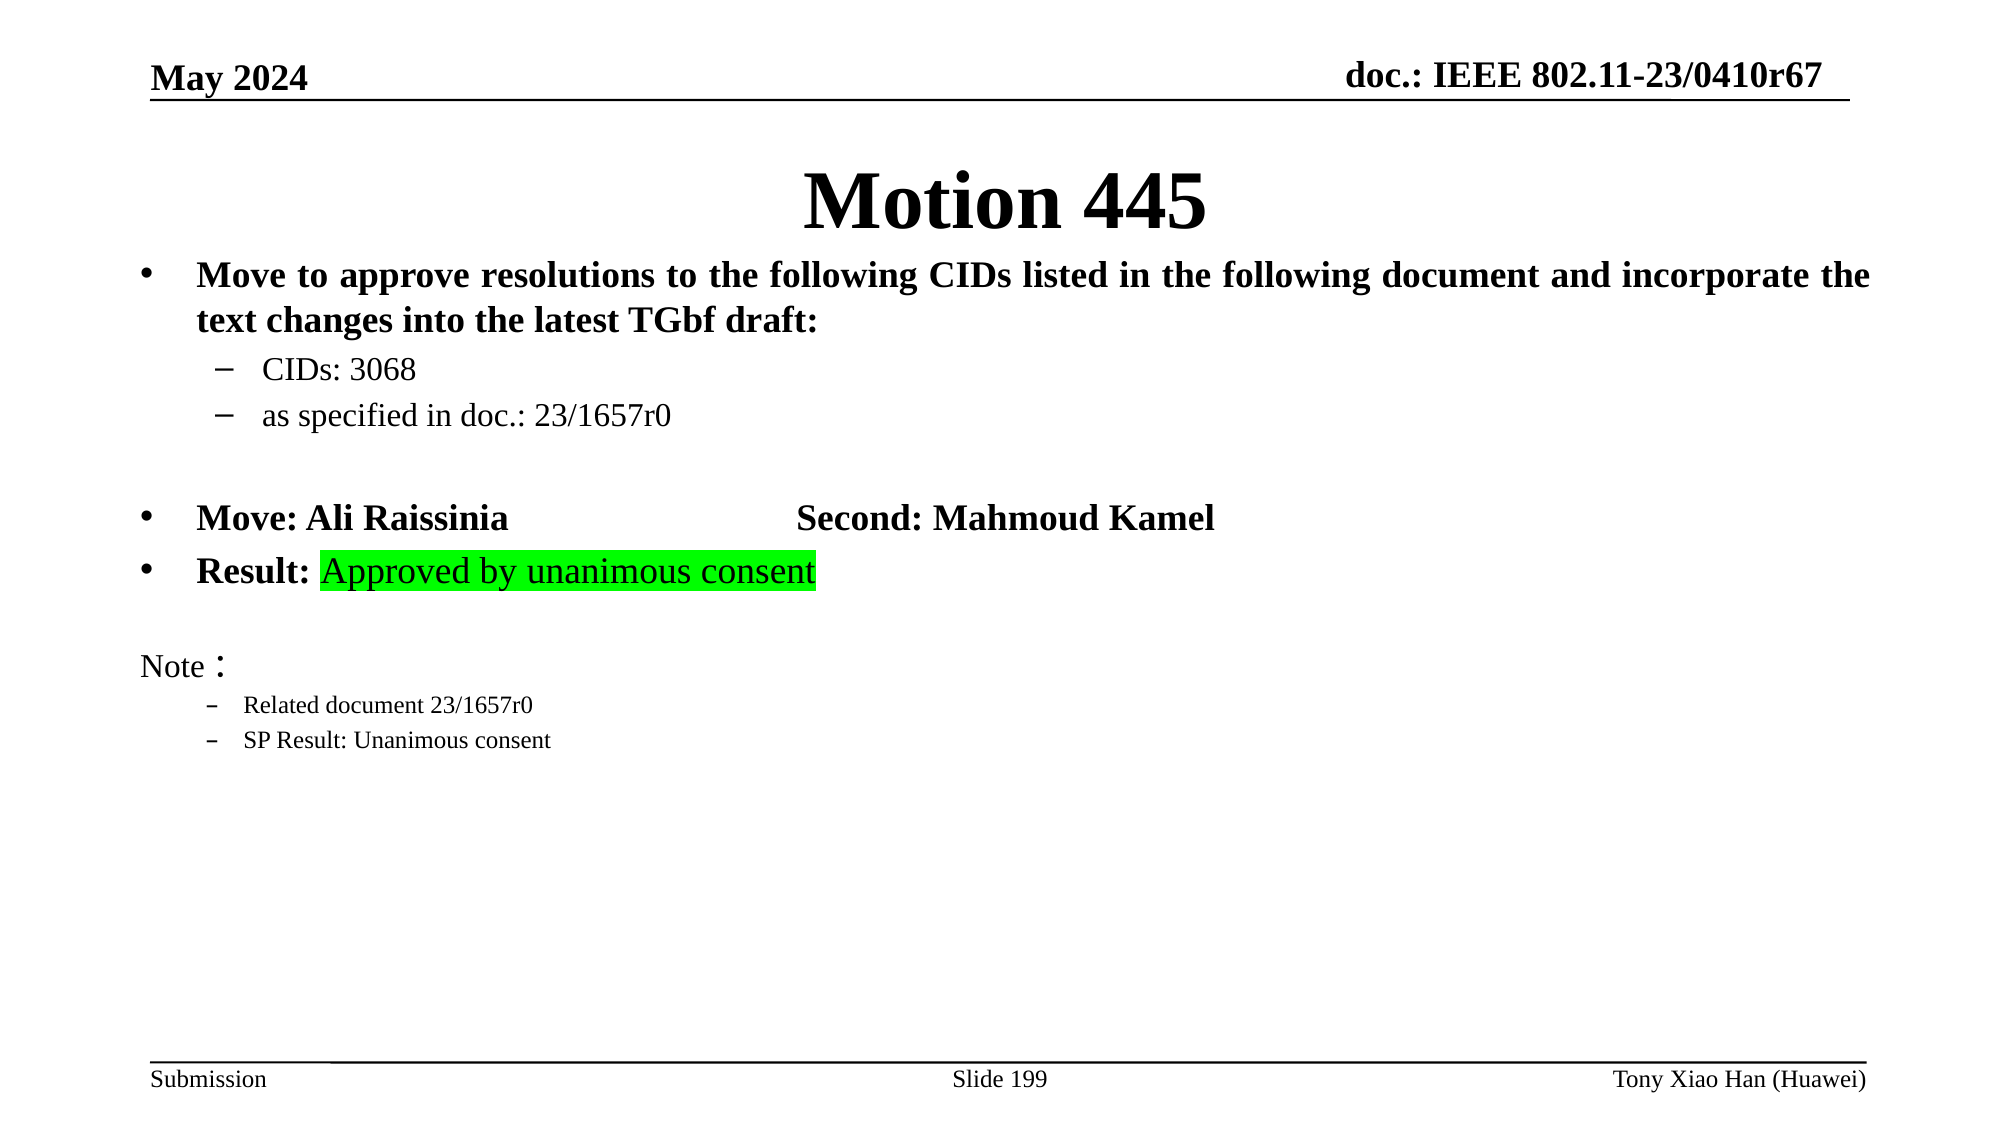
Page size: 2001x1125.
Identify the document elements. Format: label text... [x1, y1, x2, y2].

text_box Motion 445 [368, 137, 1644, 212]
text_box Move to approve resolutions to the following CIDs listed in the following document and incorporate the text changes into the latest TGbf draft: CIDs: 3068 as specified in doc.: 23/1657r0 Move: Ali Raissinia Second: Mahmoud Kamel Result: Approved by unanimous consent Note： Related document 23/1657r0 SP Result: Unanimous consent [125, 212, 1888, 988]
